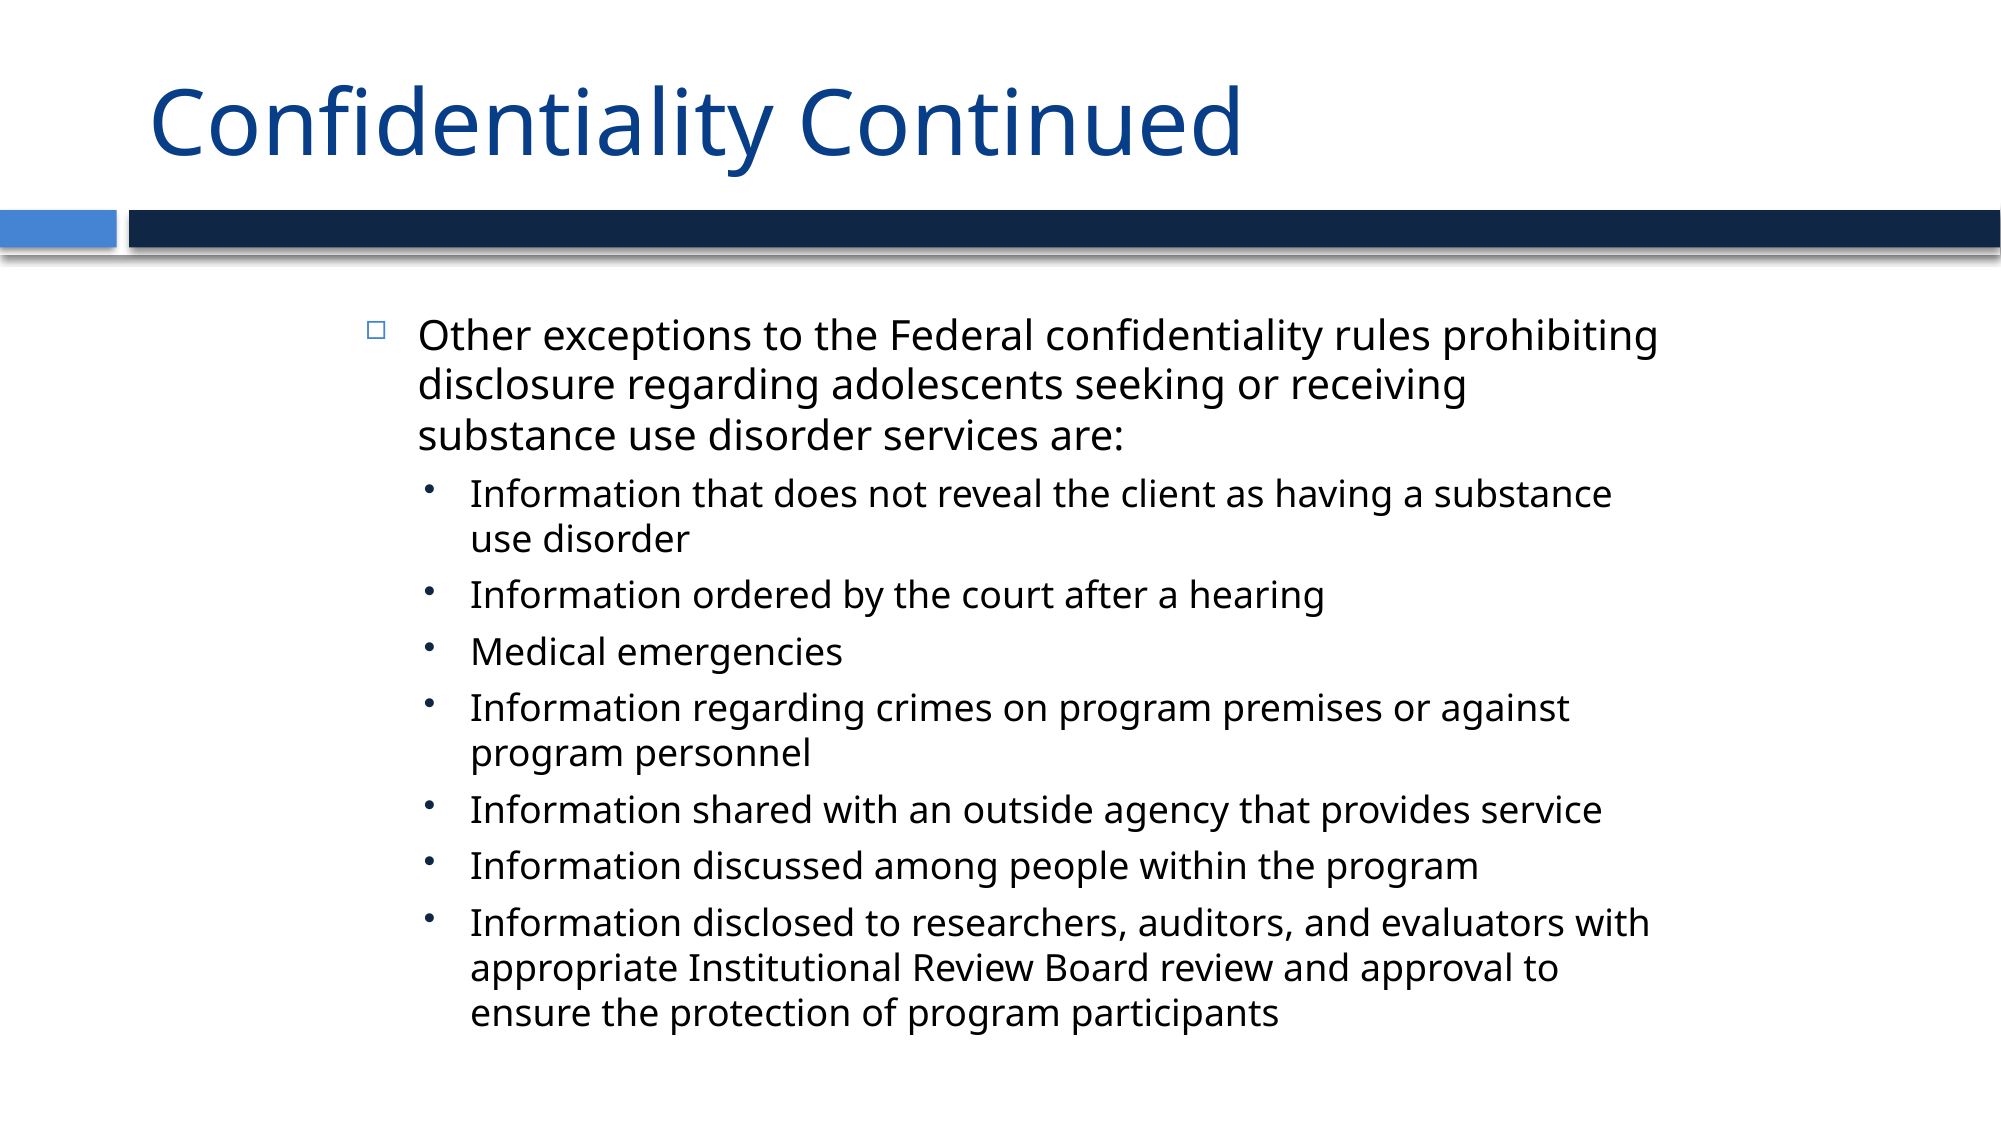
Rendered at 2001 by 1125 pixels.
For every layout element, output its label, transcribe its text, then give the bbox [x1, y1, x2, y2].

title Confidentiality Continued [133, 37, 1918, 200]
list Other exceptions to the Federal confidentiality rules prohibiting disclosure regarding adolescents seeking or receiving substance use disorder services are: Information that does not reveal the client as having a substance use disorder Information ordered by the court after a hearing Medical emergencies Information regarding crimes on program premises or against program personnel Information shared with an outside agency that provides service Information discussed among people within the program Information disclosed to researchers, auditors, and evaluators with appropriate Institutional Review Board review and approval to ensure the protection of program participants [350, 300, 1688, 1039]
